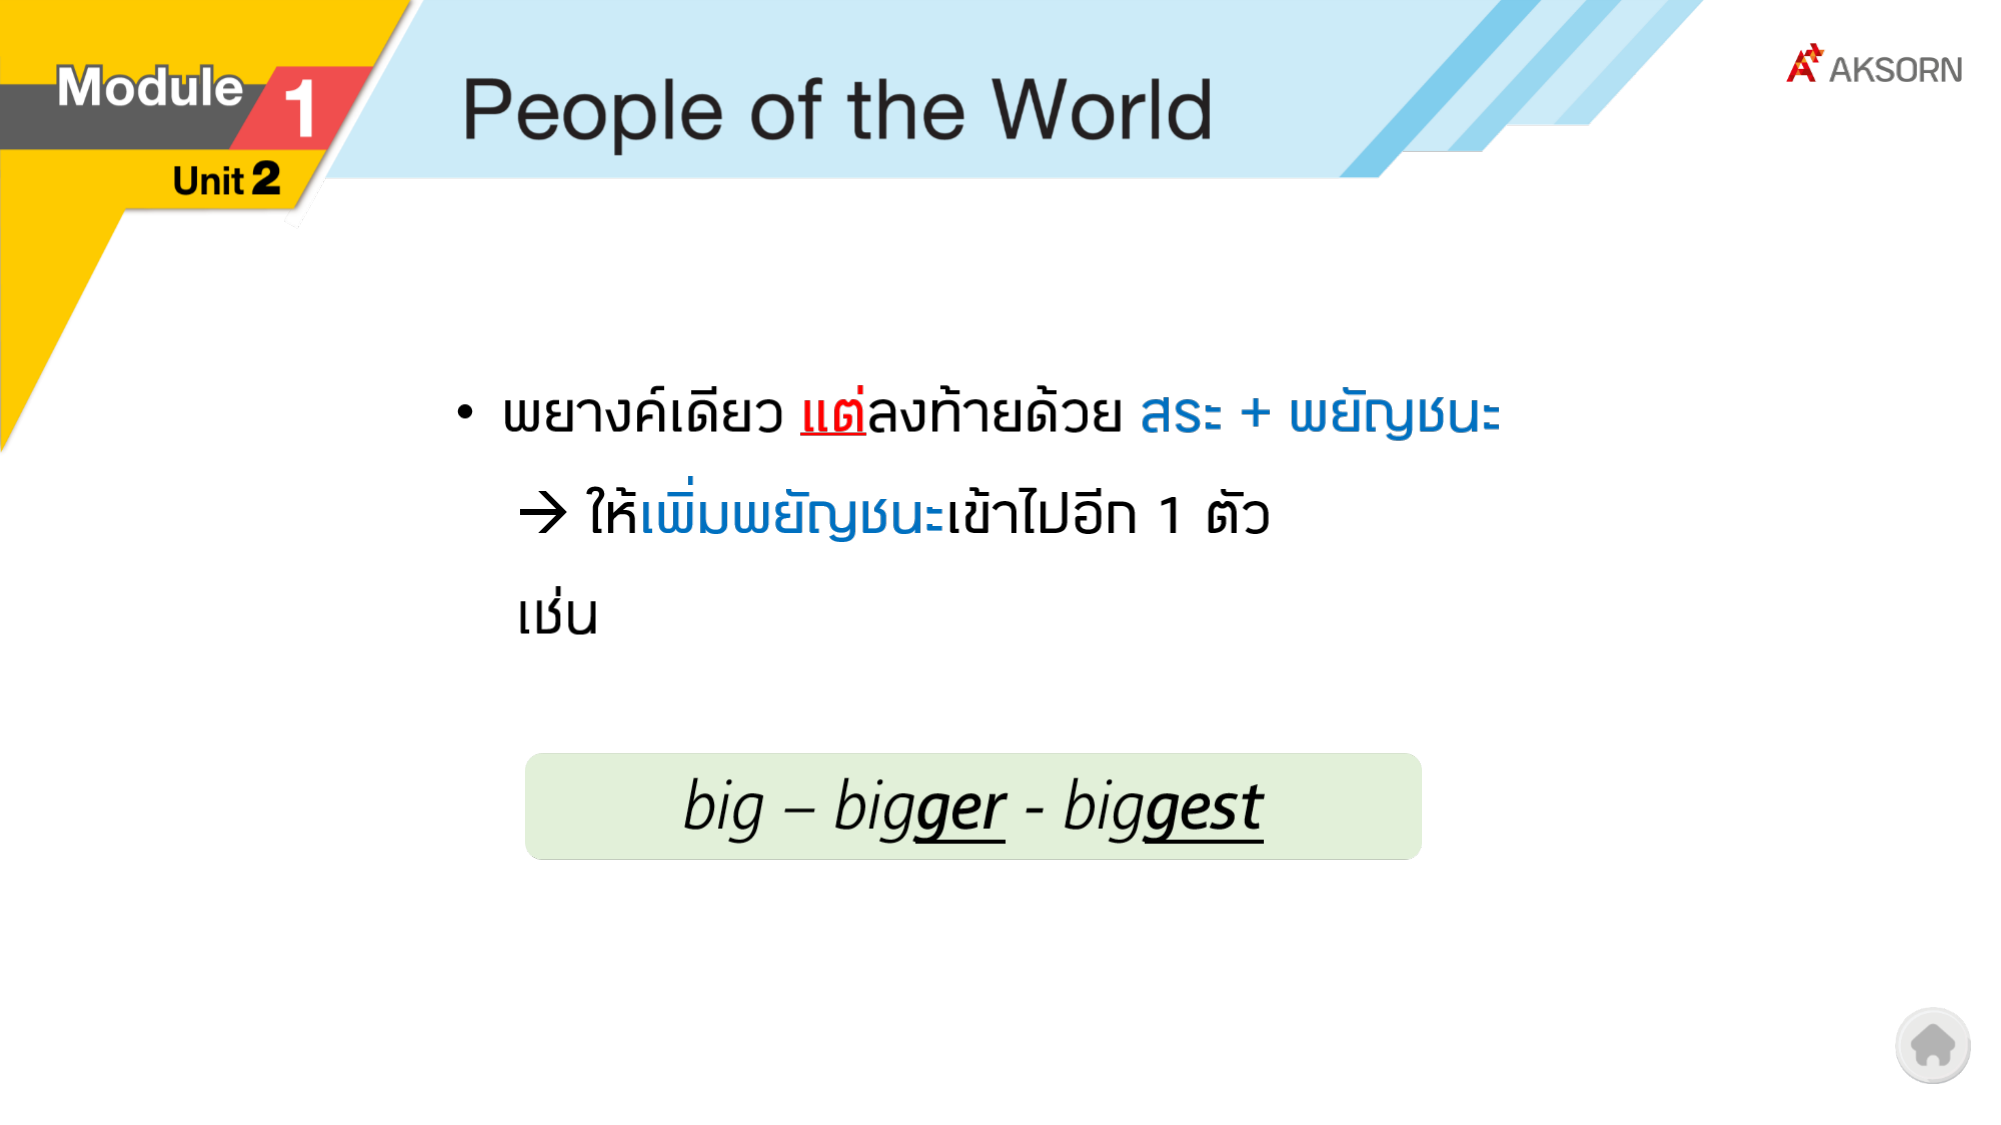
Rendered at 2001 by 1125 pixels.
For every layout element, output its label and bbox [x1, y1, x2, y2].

picture [1779, 36, 1969, 89]
picture [1895, 1007, 1971, 1084]
picture [525, 745, 1422, 887]
picture [0, 0, 1749, 693]
